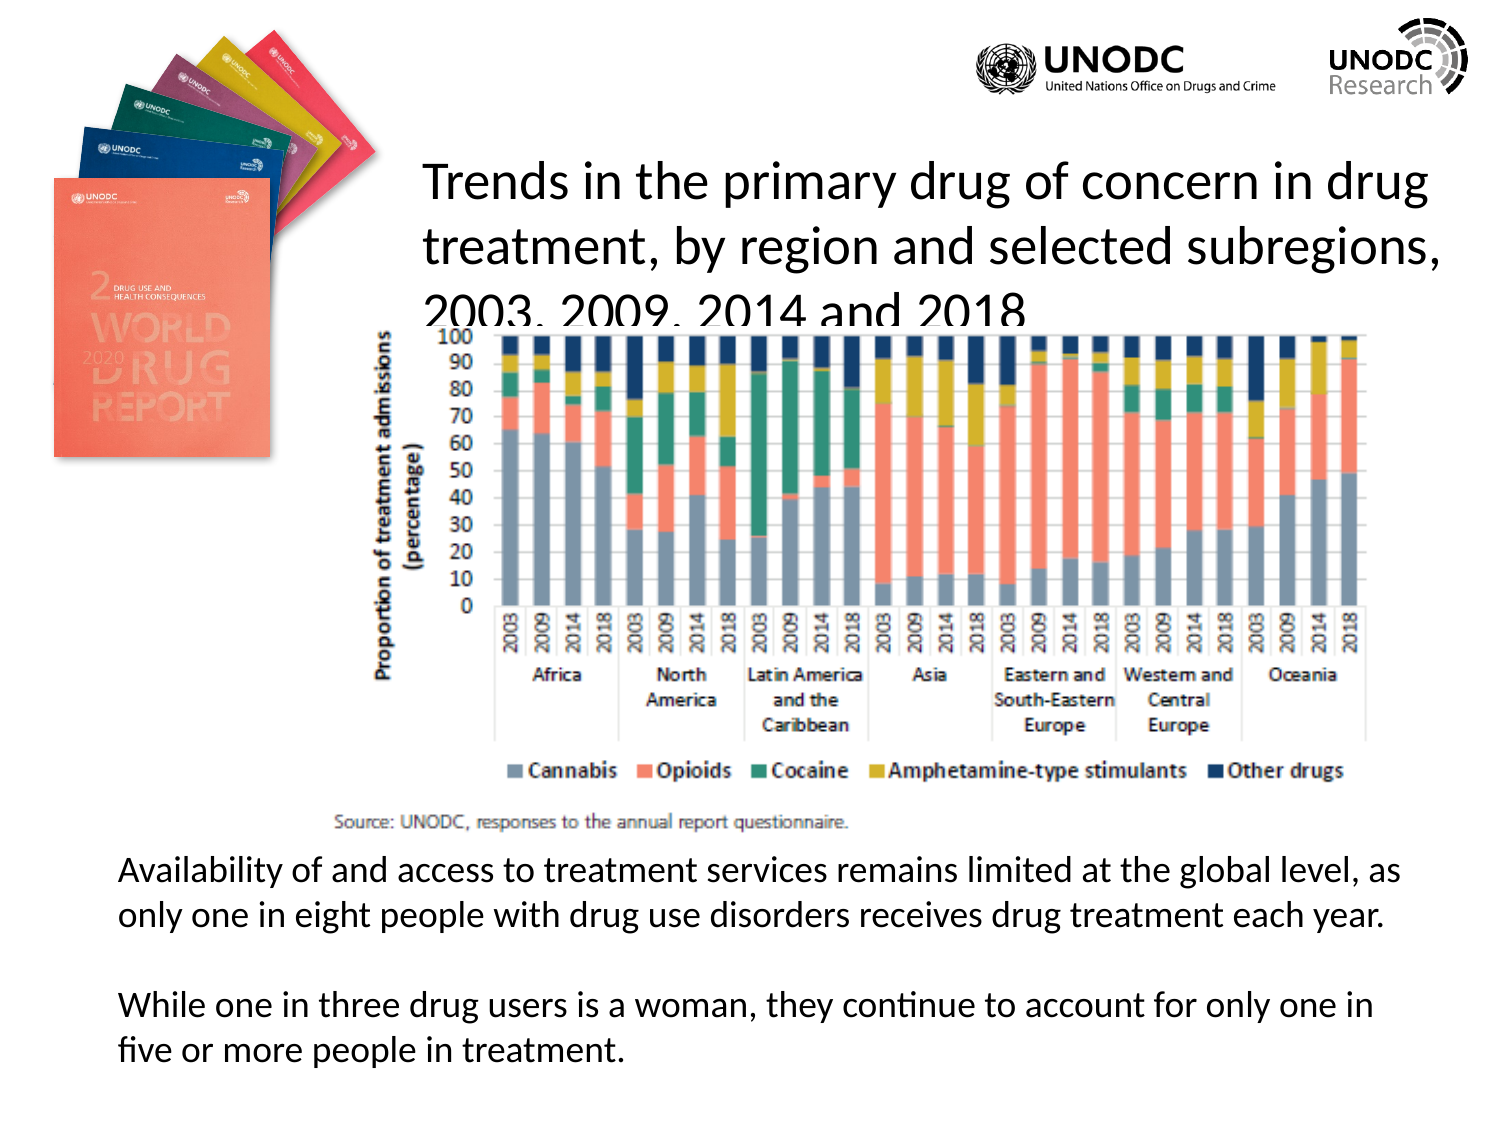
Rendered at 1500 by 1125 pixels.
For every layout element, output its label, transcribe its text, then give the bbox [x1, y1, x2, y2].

text_box Availability of and access to treatment services remains limited at the global level, as only one in eight people with drug use disorders receives drug treatment each year. While one in three drug users is a woman, they continue to account for only one in five or more people in treatment. [103, 837, 1444, 1122]
picture [965, 32, 1283, 103]
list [321, 326, 1382, 836]
picture [54, 31, 375, 457]
title Trends in the primary drug of concern in drug treatment, by region and selected subregions, 2003, 2009, 2014 and 2018 [407, 137, 1471, 365]
picture [1320, 12, 1475, 103]
